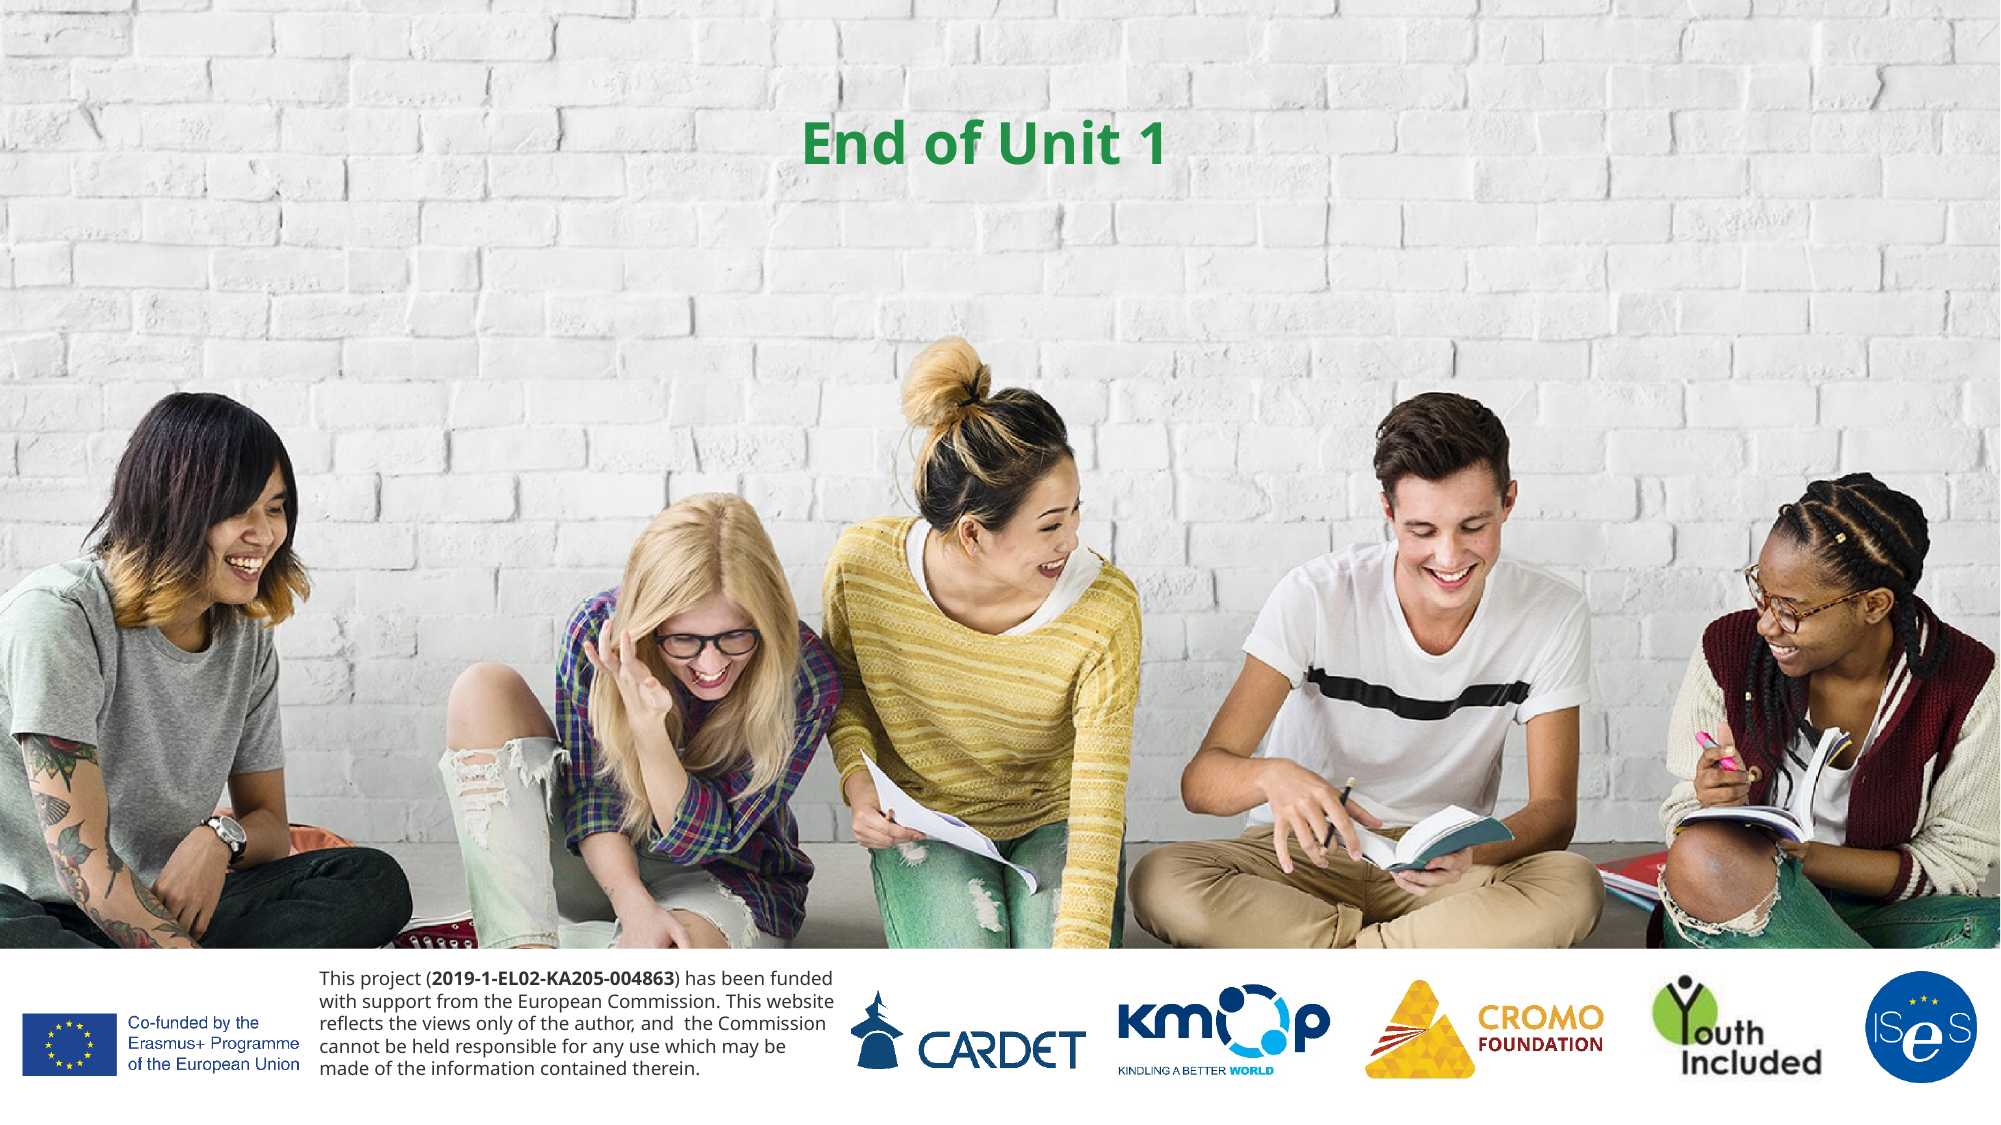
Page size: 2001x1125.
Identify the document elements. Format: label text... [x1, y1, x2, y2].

picture [851, 989, 1086, 1069]
title End of Unit 1 [343, 65, 1628, 227]
picture [0, 0, 2001, 949]
picture [1630, 970, 1847, 1083]
picture [1362, 975, 1612, 1083]
picture [20, 1011, 305, 1078]
picture [1105, 979, 1343, 1083]
picture [1865, 971, 1977, 1083]
